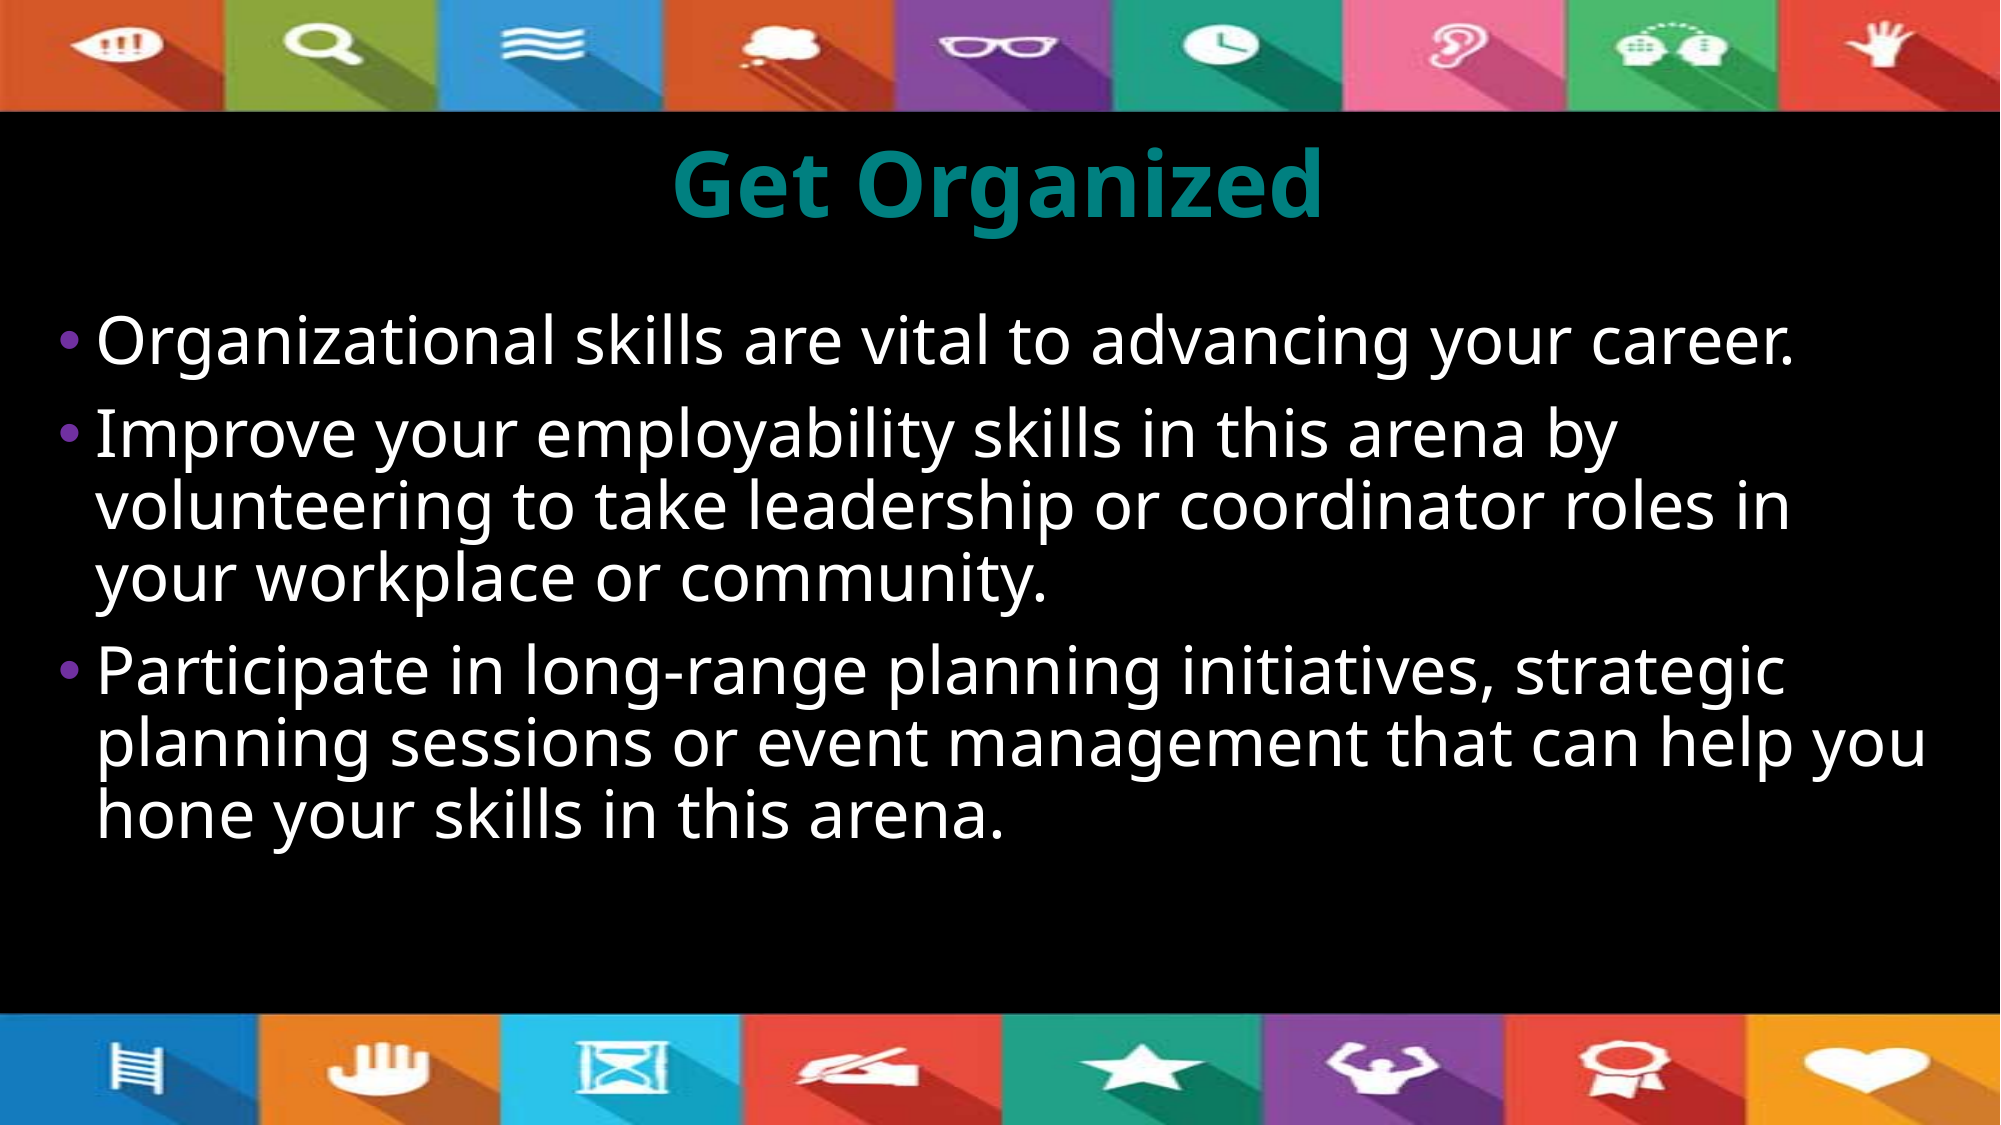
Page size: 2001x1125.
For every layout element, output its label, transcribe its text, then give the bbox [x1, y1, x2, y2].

picture [0, 1013, 2000, 1125]
list Organizational skills are vital to advancing your career. Improve your employability skills in this arena by volunteering to take leadership or coordinator roles in your workplace or community. Participate in long-range planning initiatives, strategic planning sessions or event management that can help you hone your skills in this arena. [42, 299, 1955, 1014]
title Get Organized [42, 79, 1955, 297]
picture [0, 0, 2000, 112]
